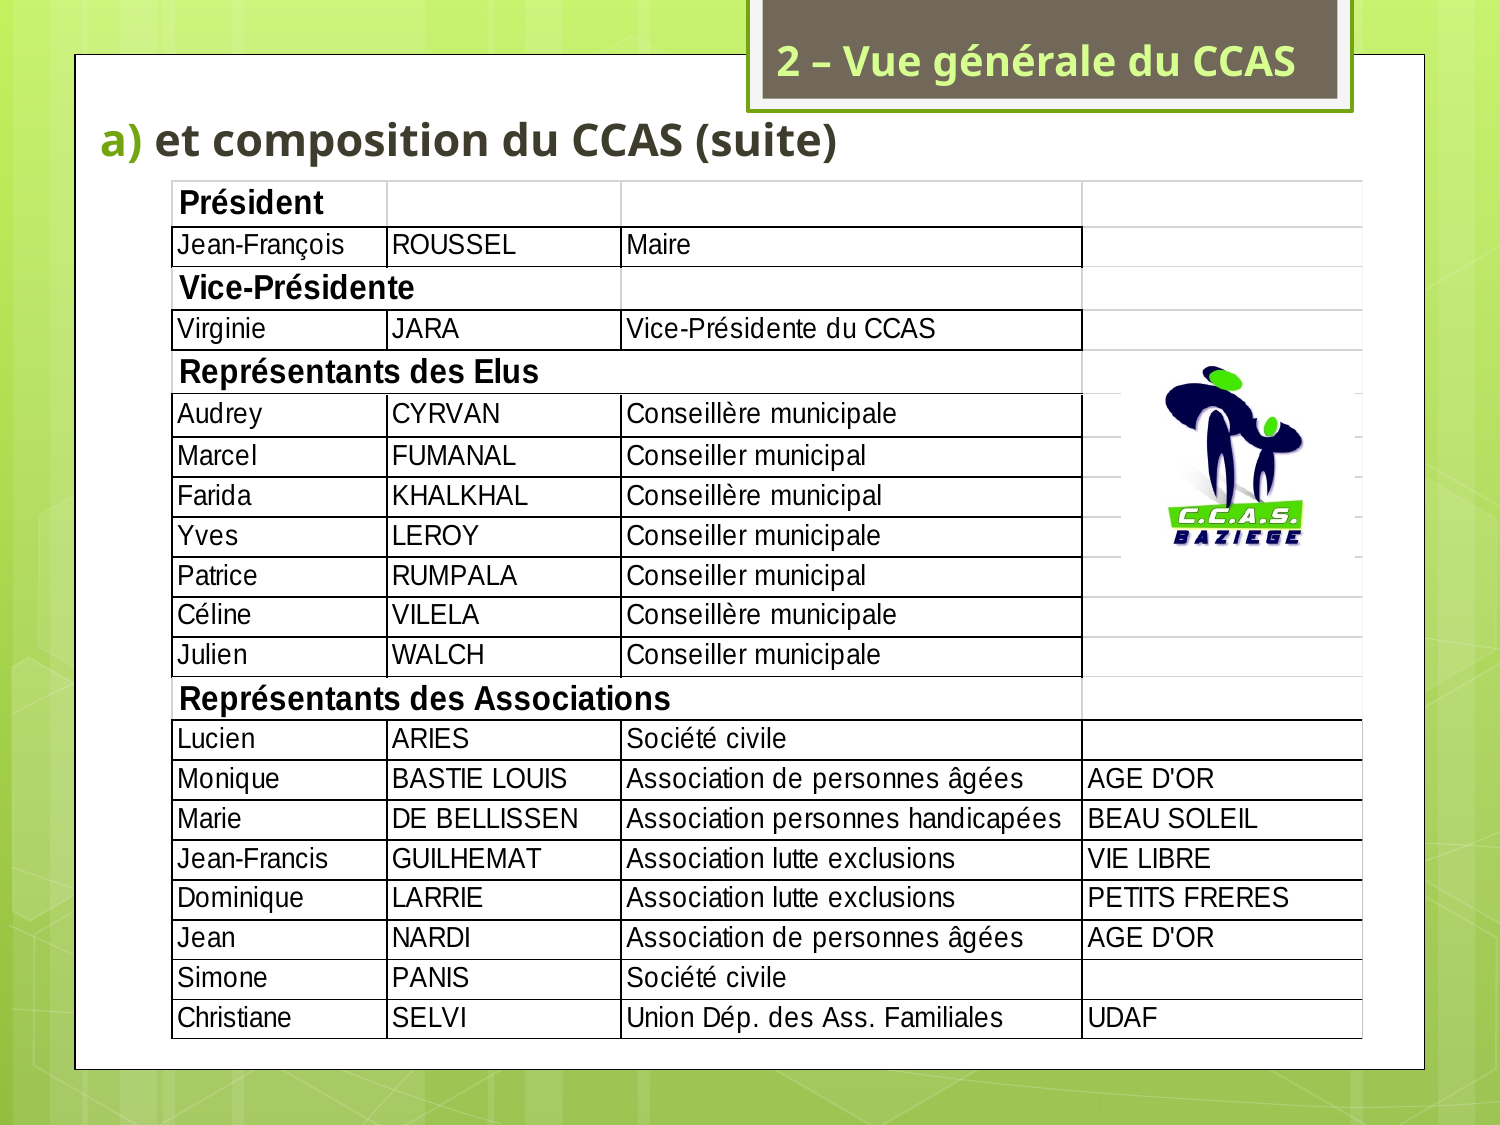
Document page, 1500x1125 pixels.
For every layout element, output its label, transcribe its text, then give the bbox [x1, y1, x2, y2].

text_box a) et composition du CCAS (suite) [74, 103, 1235, 173]
text_box 2 – Vue générale du CCAS [761, 26, 1353, 92]
picture [170, 180, 1365, 1041]
